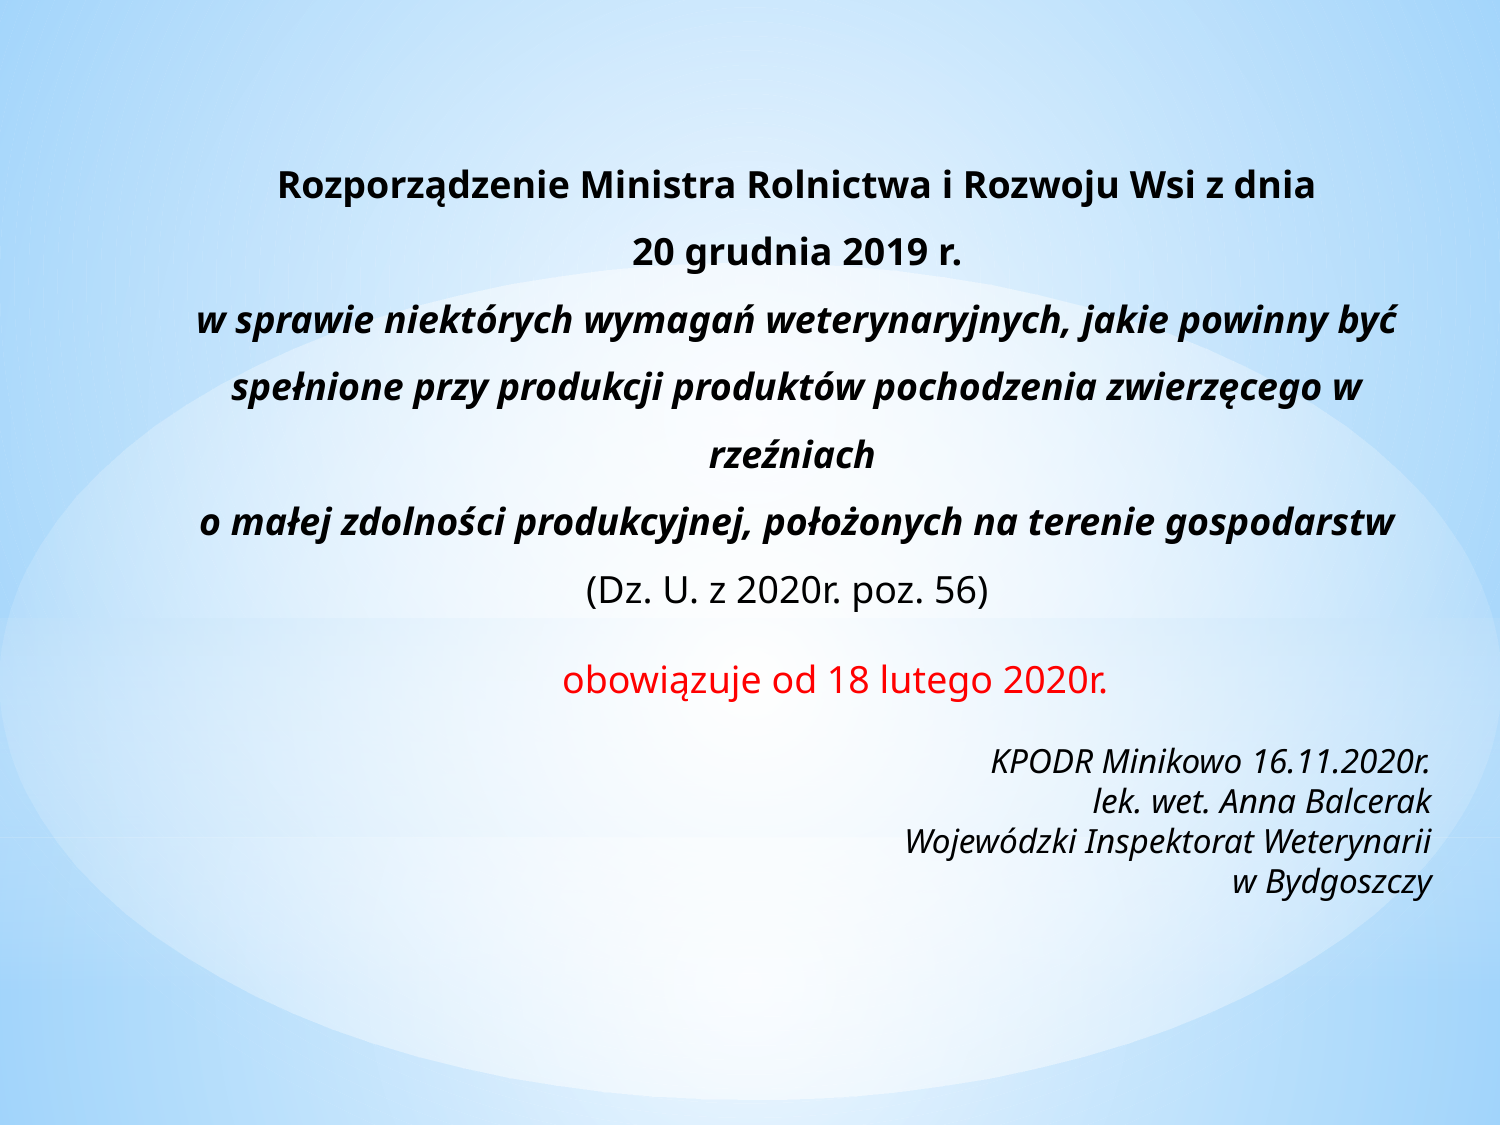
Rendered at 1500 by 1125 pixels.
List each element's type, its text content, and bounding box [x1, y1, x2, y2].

text_box Rozporządzenie Ministra Rolnictwa i Rozwoju Wsi z dnia 20 grudnia 2019 r. w sprawie niektórych wymagań weterynaryjnych, jakie powinny być spełnione przy produkcji produktów pochodzenia zwierzęcego w rzeźniach o małej zdolności produkcyjnej, położonych na terenie gospodarstw (Dz. U. z 2020r. poz. 56) obowiązuje od 18 lutego 2020r. KPODR Minikowo 16.11.2020r. lek. wet. Anna Balcerak Wojewódzki Inspektorat Weterynarii w Bydgoszczy [147, 85, 1447, 998]
